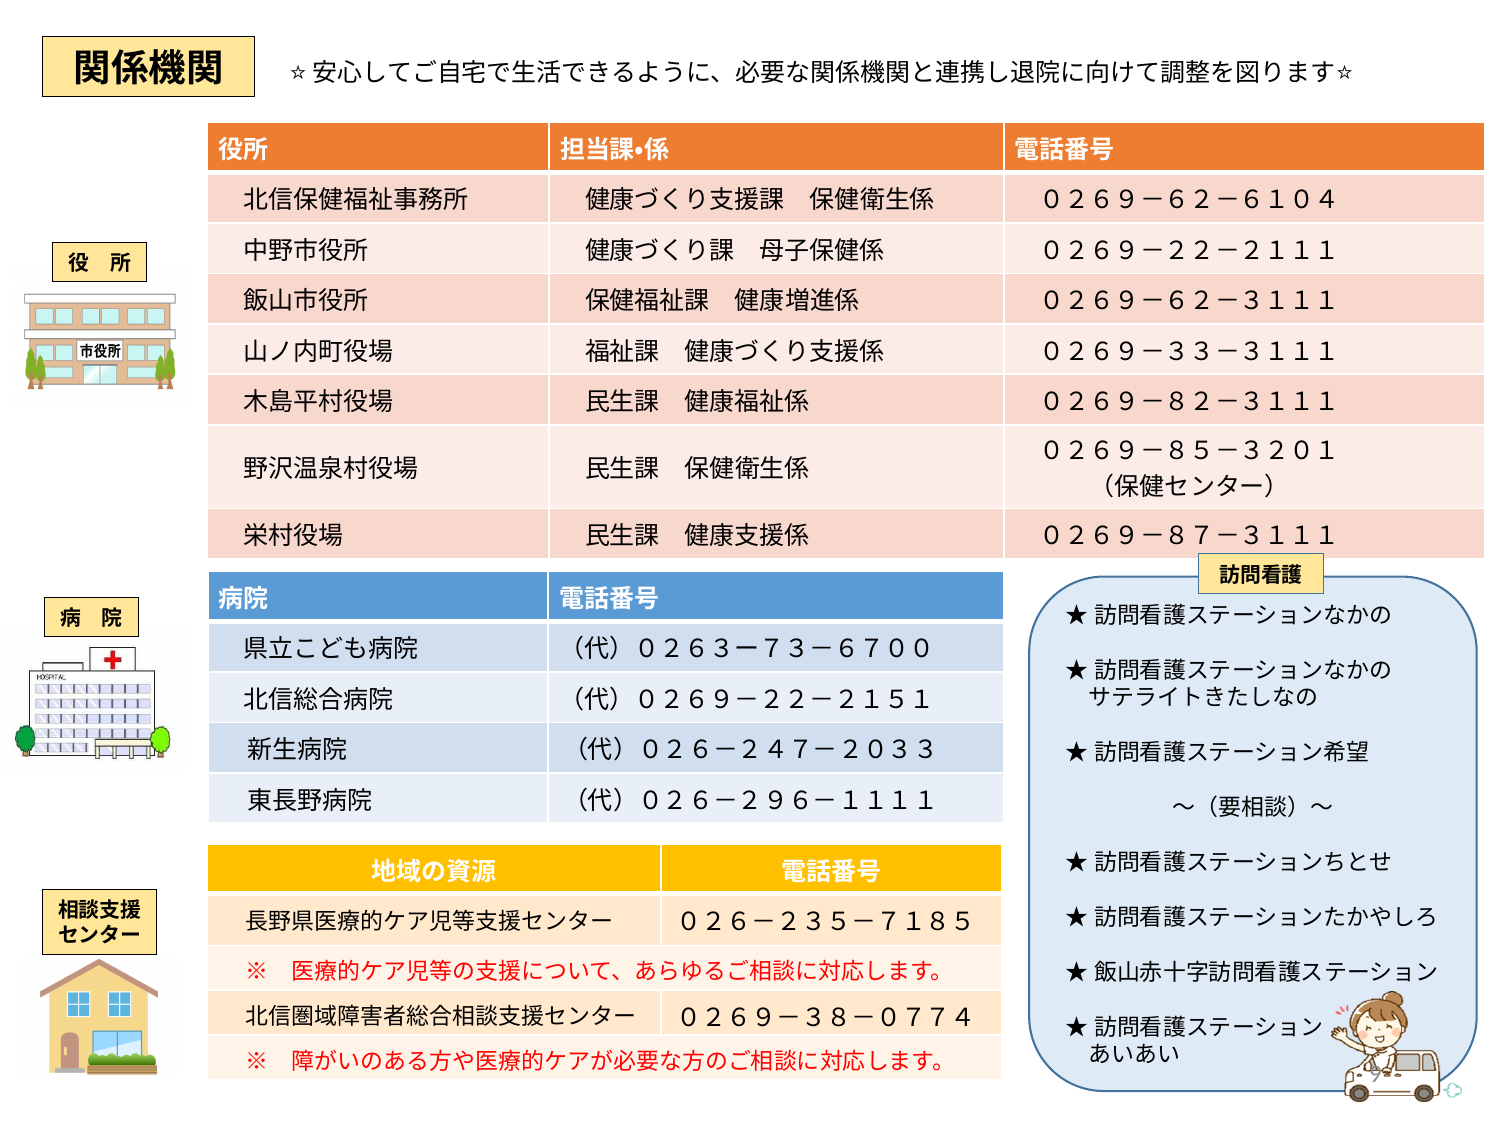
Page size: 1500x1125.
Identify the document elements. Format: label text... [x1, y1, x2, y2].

table_cell 県立こども病院 [209, 624, 547, 671]
table_cell 健康づくり課 母子保健係 [550, 224, 1003, 273]
table_header 電話番号 [662, 845, 1001, 891]
table_header 病院 [209, 572, 547, 619]
table_cell 民生課 保健衛生係 [550, 426, 1003, 508]
table_cell ０２６９－３８－０７７４ [662, 991, 1001, 1034]
picture [0, 625, 186, 770]
table_cell ０２６９－８２－３１１１ [1005, 375, 1484, 424]
table_header 電話番号 [549, 572, 1003, 619]
table_cell 保健福祉課 健康増進係 [550, 274, 1003, 323]
table_cell 民生課 健康福祉係 [550, 375, 1003, 424]
table_cell ０２６９－８５－３２０１ （保健センター） [1005, 426, 1484, 508]
table_cell ※ 障がいのある方や医療的ケアが必要な方のご相談に対応します。 [208, 1036, 1001, 1079]
table_cell 北信保健福祉事務所 [208, 175, 548, 222]
text_box 関係機関 [42, 36, 255, 97]
table_cell 北信圏域障害者総合相談支援センター [208, 991, 660, 1034]
table_cell 木島平村役場 [208, 375, 548, 424]
table_cell 北信総合病院 [209, 673, 547, 722]
text_box 訪問看護 [1198, 553, 1324, 594]
text_box ⭐安心してご自宅で生活できるように、必要な関係機関と連携し退院に向けて調整を図ります⭐ [274, 49, 1482, 95]
picture [20, 957, 179, 1076]
table_cell 新生病院 [209, 723, 547, 772]
table_cell （代）０２６－２９６－１１１１ [549, 774, 1003, 822]
text_box ★訪問看護ステーションなかの ★訪問看護ステーションなかの サテライトきたしなの ★訪問看護ステーション希望 ～（要相談）～ ★訪問看護ステーションちとせ ★訪問看護ステーションたかやしろ ★飯山赤十字訪問看護ステーション ★訪問看護ステーション あいあい [1028, 575, 1478, 1078]
table_cell （代）０２６９－２２－２１５１ [549, 673, 1003, 722]
table_cell ０２６９－６２－３１１１ [1005, 274, 1484, 323]
picture [13, 262, 186, 407]
table_cell 栄村役場 [208, 509, 548, 558]
table_cell 中野市役所 [208, 224, 548, 273]
text_box 病 院 [44, 597, 139, 625]
table_header 電話番号 [1005, 123, 1484, 170]
table_cell （代）０２６３ー７３－６７００ [549, 624, 1003, 671]
table_cell ０２６９－２２－２１１１ [1005, 224, 1484, 273]
table_cell ０２６９－６２－６１０４ [1005, 175, 1484, 222]
table_cell 民生課 健康支援係 [550, 509, 1003, 558]
table_cell 福祉課 健康づくり支援係 [550, 325, 1003, 373]
table_cell （代）０２６－２４７－２０３３ [549, 723, 1003, 772]
table_header 地域の資源 [208, 845, 660, 891]
table_cell ０２６９－３３－３１１１ [1005, 325, 1484, 373]
text_box 役 所 [52, 242, 147, 262]
table_cell 健康づくり支援課 保健衛生係 [550, 175, 1003, 222]
table_cell 長野県医療的ケア児等支援センター [208, 896, 660, 945]
table_cell ０２６－２３５－７１８５ [662, 896, 1001, 945]
table_cell ※ 医療的ケア児等の支援について、あらゆるご相談に対応します。 [208, 946, 1001, 989]
table_cell 野沢温泉村役場 [208, 426, 548, 508]
table_header 役所 [208, 123, 548, 170]
text_box 相談支援センター [42, 889, 157, 955]
slide_number 9 [1059, 1042, 1397, 1103]
table_cell 飯山市役所 [208, 274, 548, 323]
picture [1331, 991, 1462, 1102]
table_cell 東長野病院 [209, 774, 547, 822]
table_cell ０２６９－８７－３１１１ [1005, 509, 1484, 558]
table_header 担当課・係 [550, 123, 1003, 170]
table_cell 山ノ内町役場 [208, 325, 548, 373]
